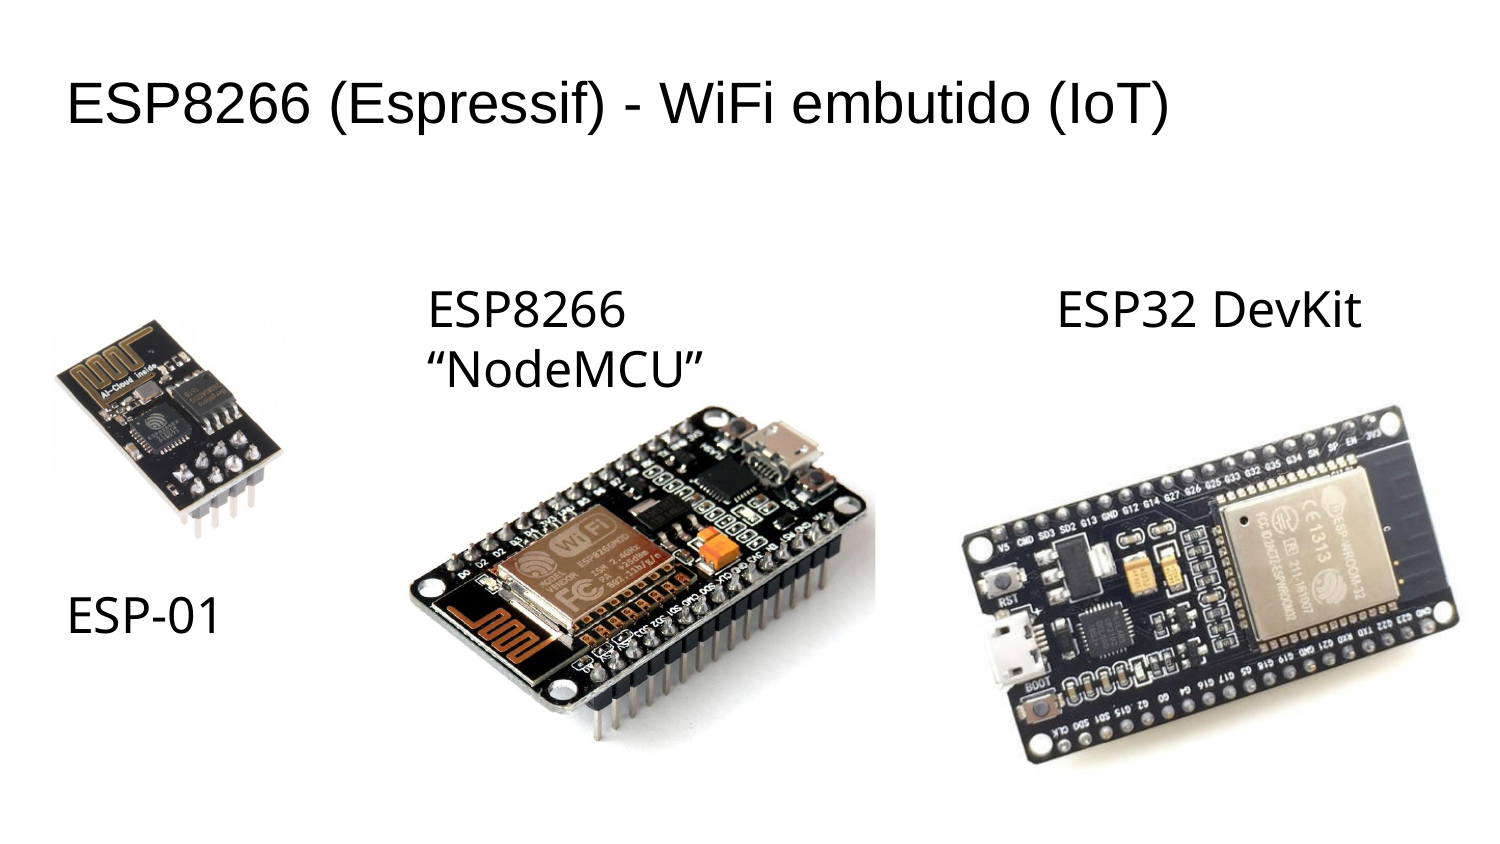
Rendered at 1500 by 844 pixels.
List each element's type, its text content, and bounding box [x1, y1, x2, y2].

text_box ESP32 DevKit [1041, 262, 1430, 357]
text_box ESP8266 “NodeMCU” [412, 262, 801, 348]
picture [50, 311, 290, 549]
title ESP8266 (Espressif) - WiFi embutido (IoT) [51, 50, 1449, 145]
picture [951, 386, 1470, 827]
text_box ESP-01 [51, 568, 253, 663]
picture [396, 350, 876, 804]
